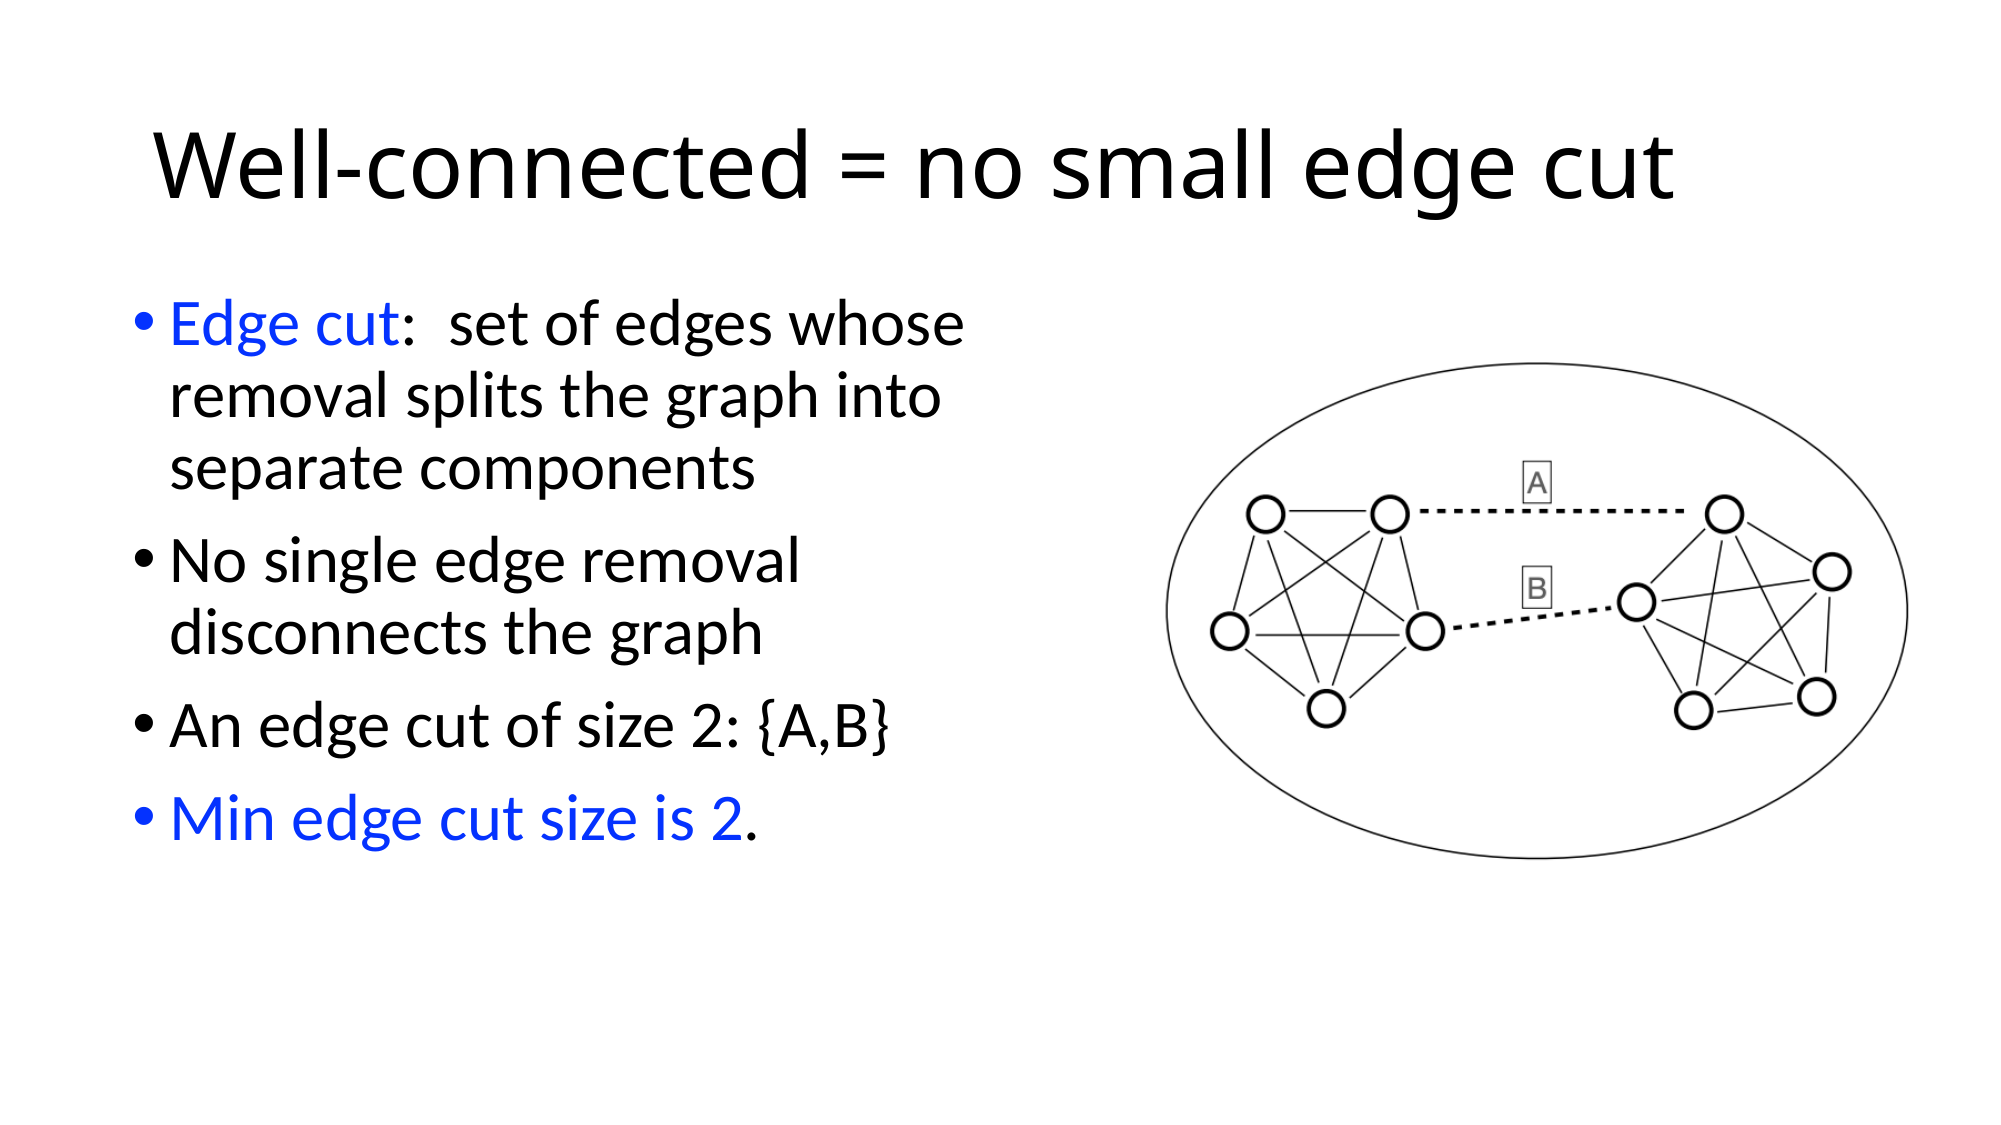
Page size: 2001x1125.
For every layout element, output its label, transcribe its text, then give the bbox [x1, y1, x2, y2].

title Well-connected = no small edge cut [137, 59, 1863, 278]
picture [999, 340, 2000, 918]
list Edge cut: set of edges whose removal splits the graph into separate components No single edge removal disconnects the graph An edge cut of size 2: {A,B} Min edge cut size is 2. [117, 280, 1032, 995]
